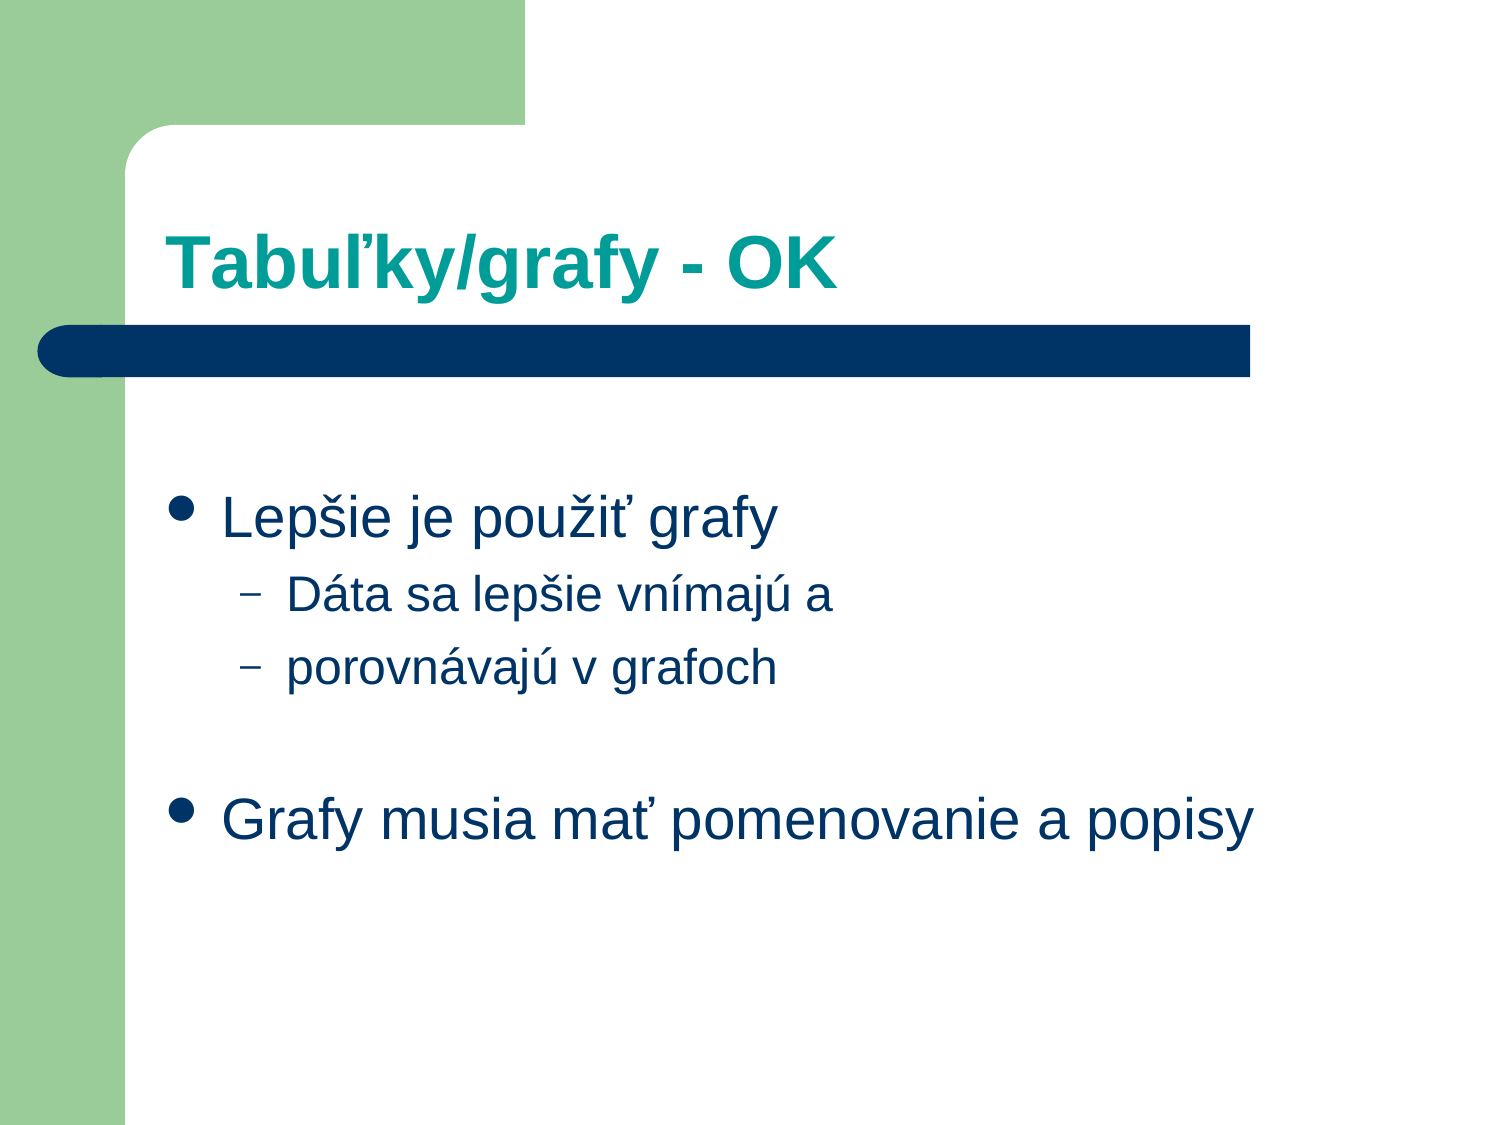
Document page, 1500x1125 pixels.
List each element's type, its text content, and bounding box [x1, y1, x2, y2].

list Lepšie je použiť grafy Dáta sa lepšie vnímajú a porovnávajú v grafoch Grafy musia mať pomenovanie a popisy [149, 387, 1463, 1000]
title Tabuľky/grafy - OK [149, 124, 1463, 313]
